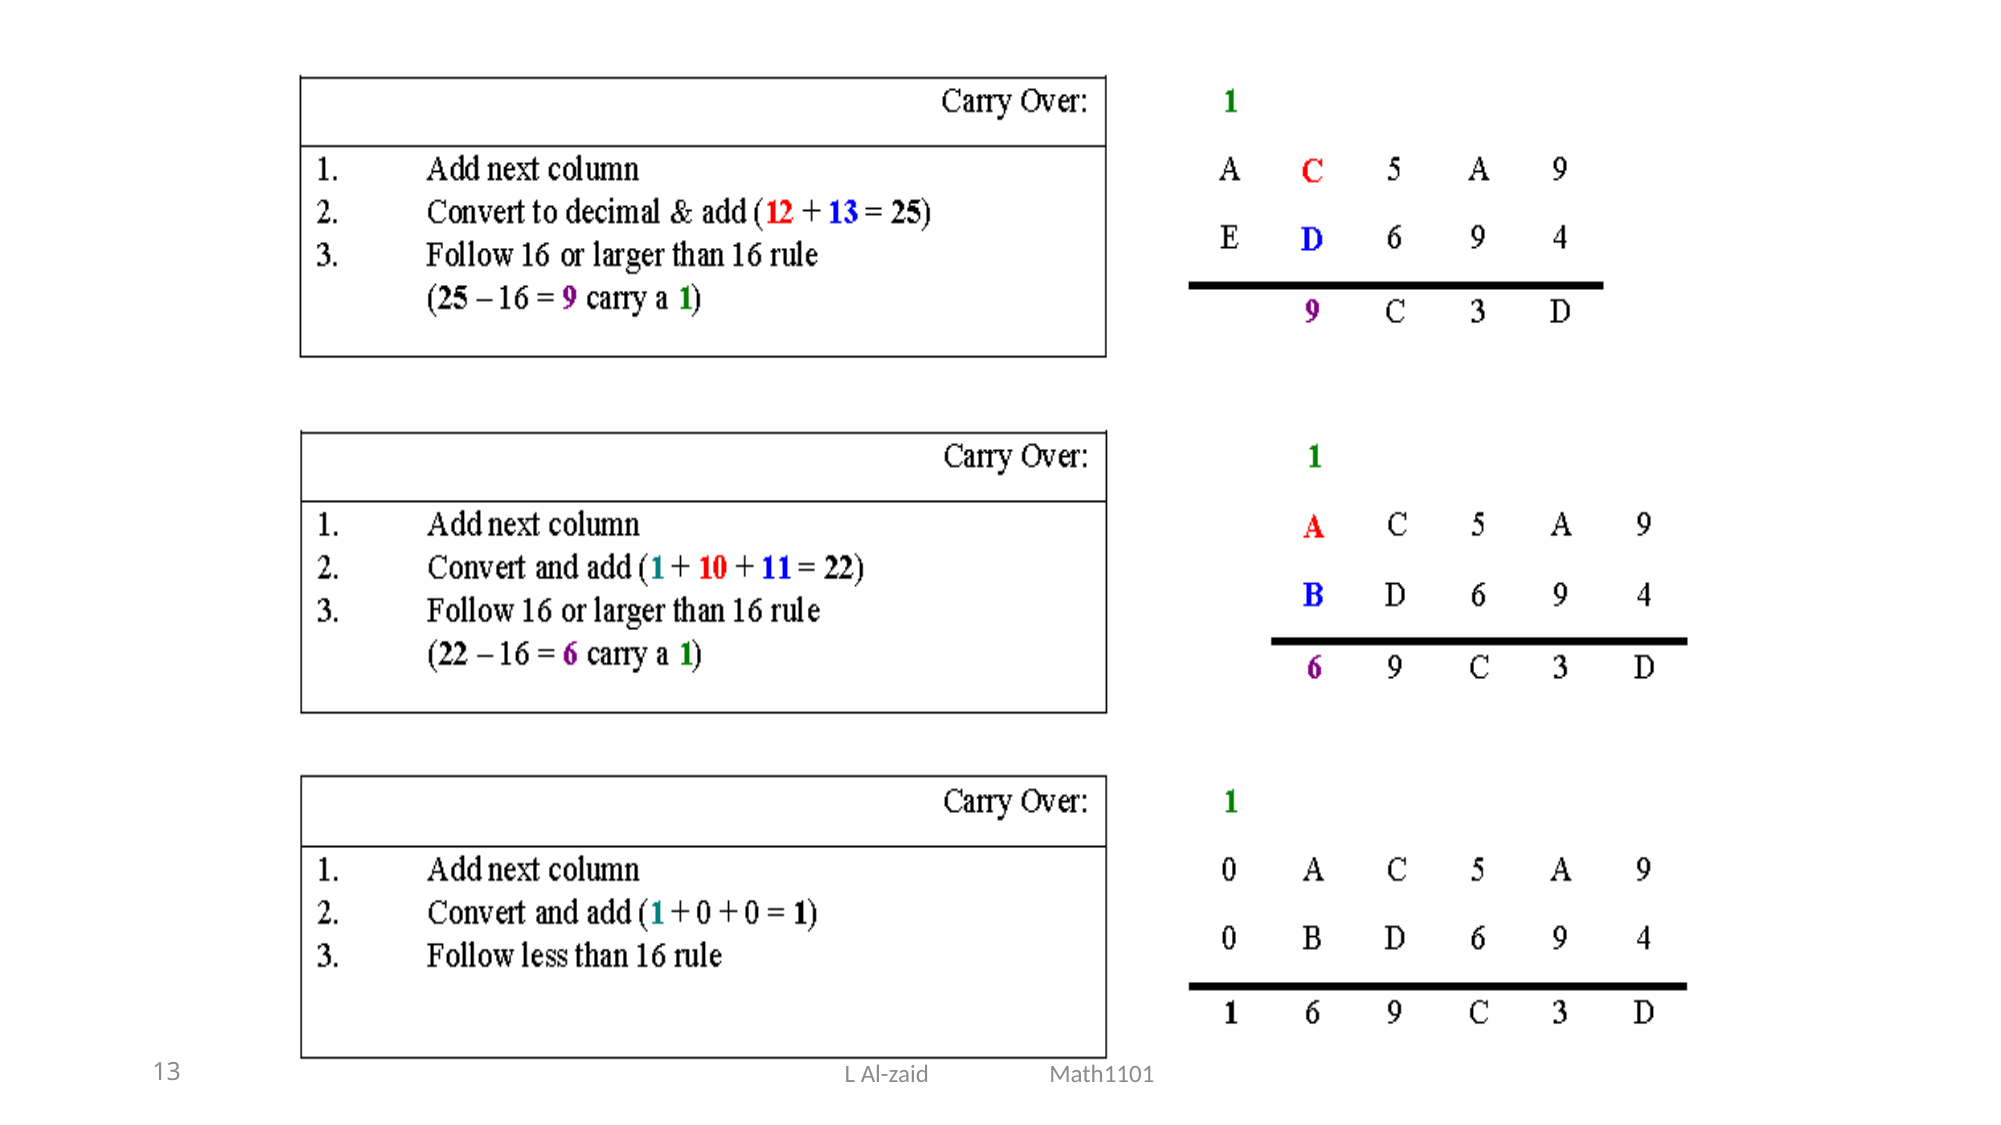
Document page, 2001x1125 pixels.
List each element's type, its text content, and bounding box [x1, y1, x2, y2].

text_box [279, 54, 1697, 1071]
slide_number 13 [137, 1042, 588, 1103]
footer L Al-zaid Math1101 [662, 1071, 1338, 1103]
